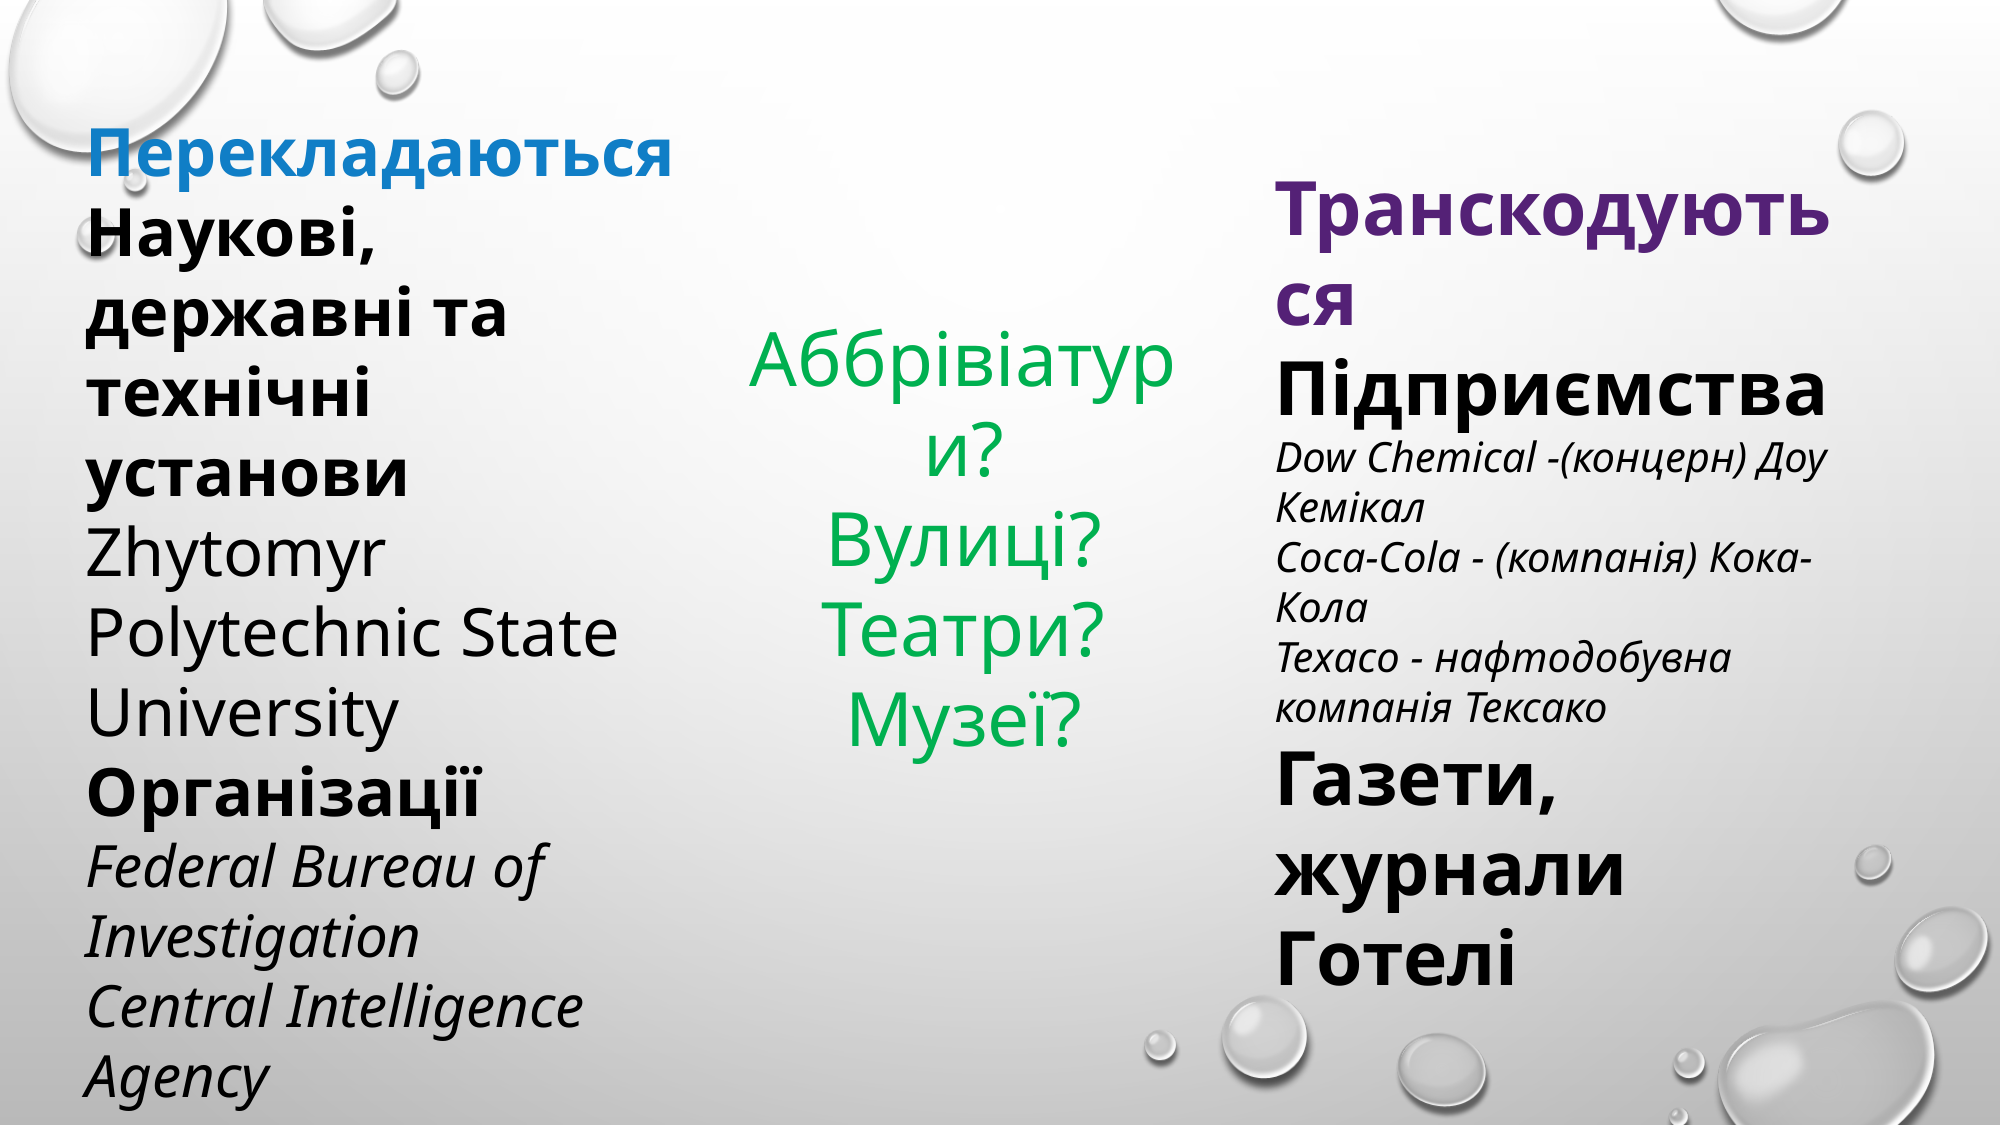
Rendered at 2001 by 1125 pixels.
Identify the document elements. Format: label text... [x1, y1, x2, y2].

text_box Транскодуються Підприємства Dow Chemical -(концерн) Доу Кемікал Coca-Cola - (компанія) Кока-Кола Texaco - нафтодобувна компанія Тексако Газети, журнали Готелі [1259, 153, 1881, 1008]
picture [0, 0, 2000, 1125]
text_box Аббрівіатури? Вулиці? Театри? Музеї? [724, 304, 1203, 770]
text_box Перекладаються Наукові, державні та технічні установи Zhytomyr Polytechnic State University Організації Federal Bureau of Investigation Central Intelligence Agency [71, 102, 701, 1117]
